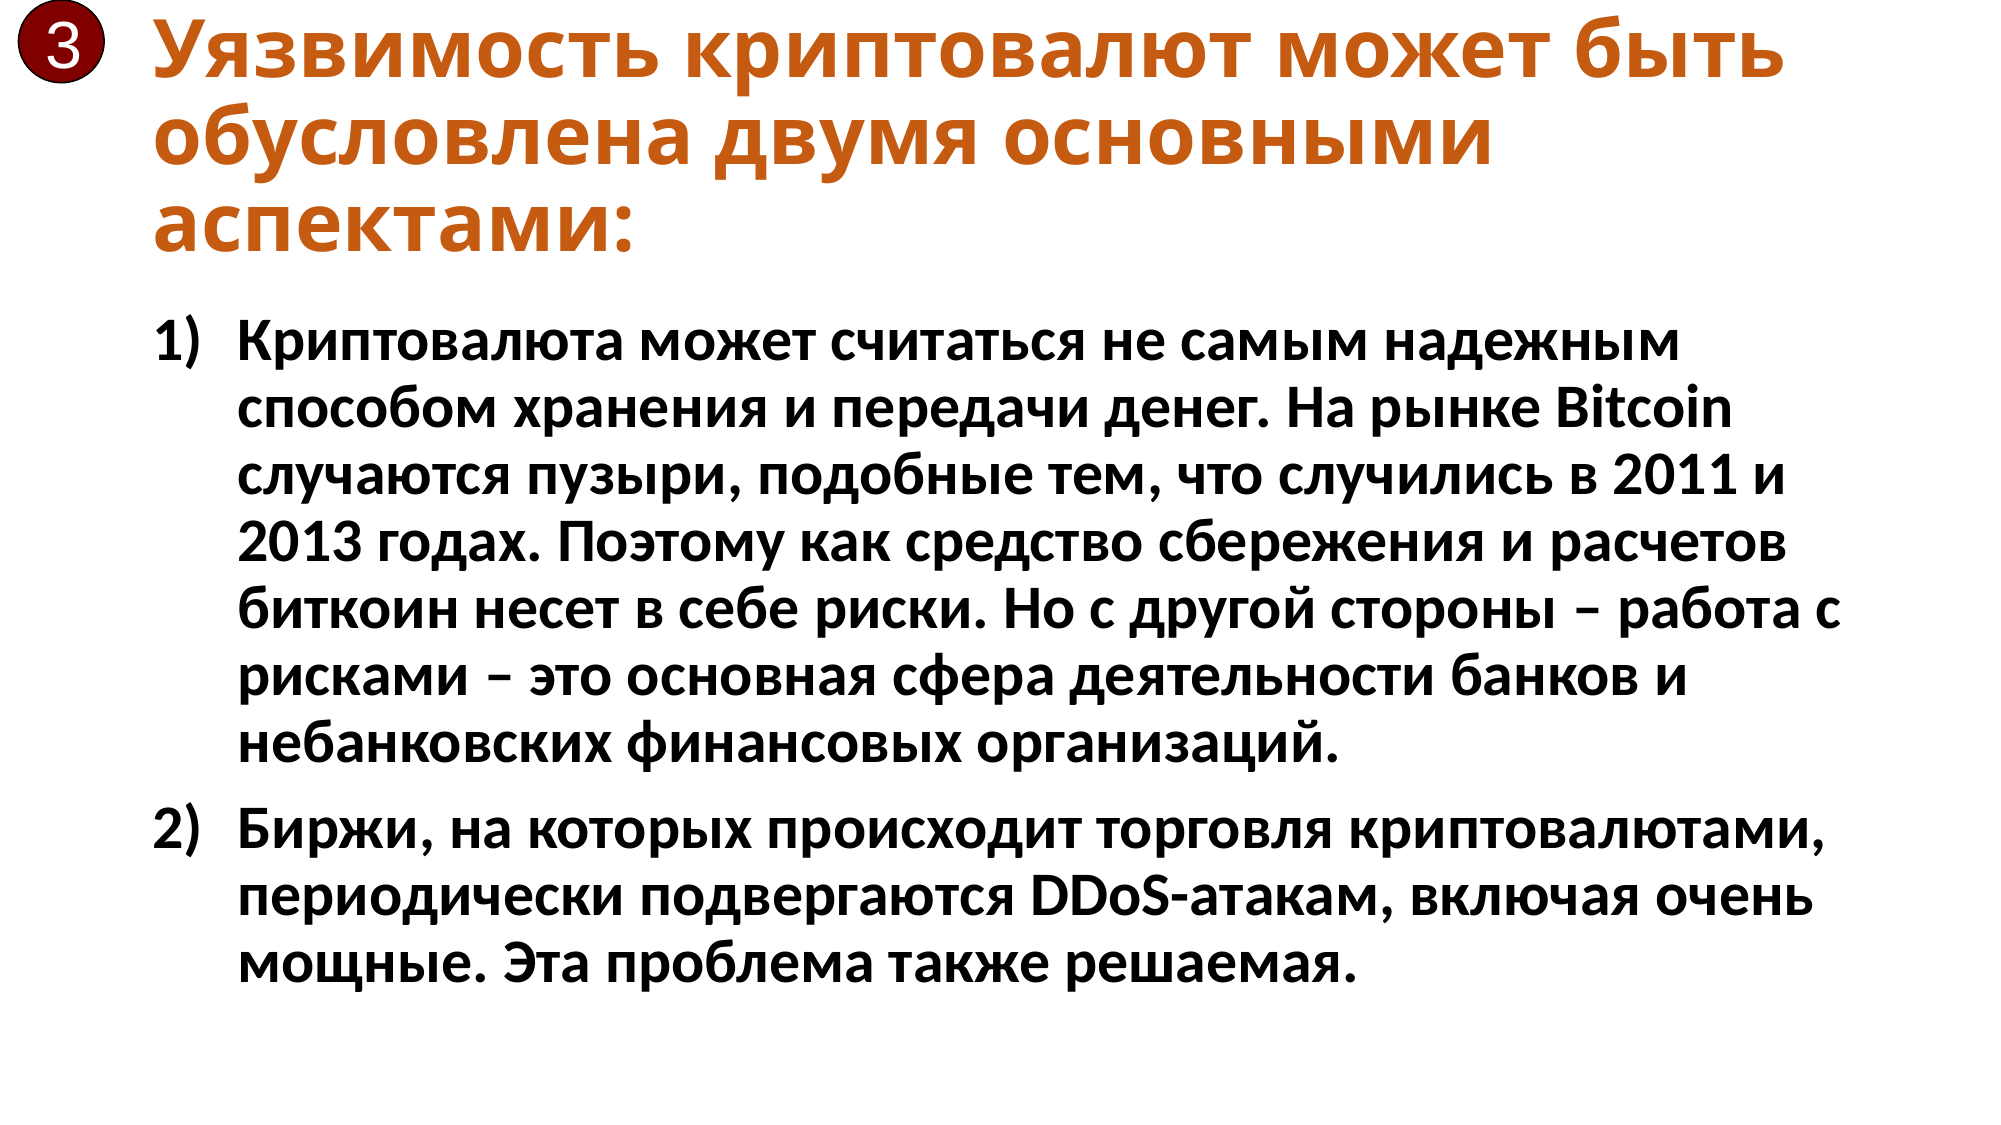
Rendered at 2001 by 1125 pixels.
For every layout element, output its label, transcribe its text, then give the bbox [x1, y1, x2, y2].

title Уязвимость криптовалют может быть обусловлена двумя основными аспектами: [137, 0, 1990, 278]
text_box 3 [18, 0, 105, 83]
list Криптовалюта может считаться не самым надежным способом хранения и передачи денег. На рынке Bitcoin случаются пузыри, подобные тем, что случились в 2011 и 2013 годах. Поэтому как средство сбережения и расчетов биткоин несет в себе риски. Но с другой стороны – работа с рисками – это основная сфера деятельности банков и небанковских финансовых организаций. Биржи, на которых происходит торговля криптовалютами, периодически подвергаются DDoS-атакам, включая очень мощные. Эта проблема также решаемая. [137, 299, 1863, 1014]
